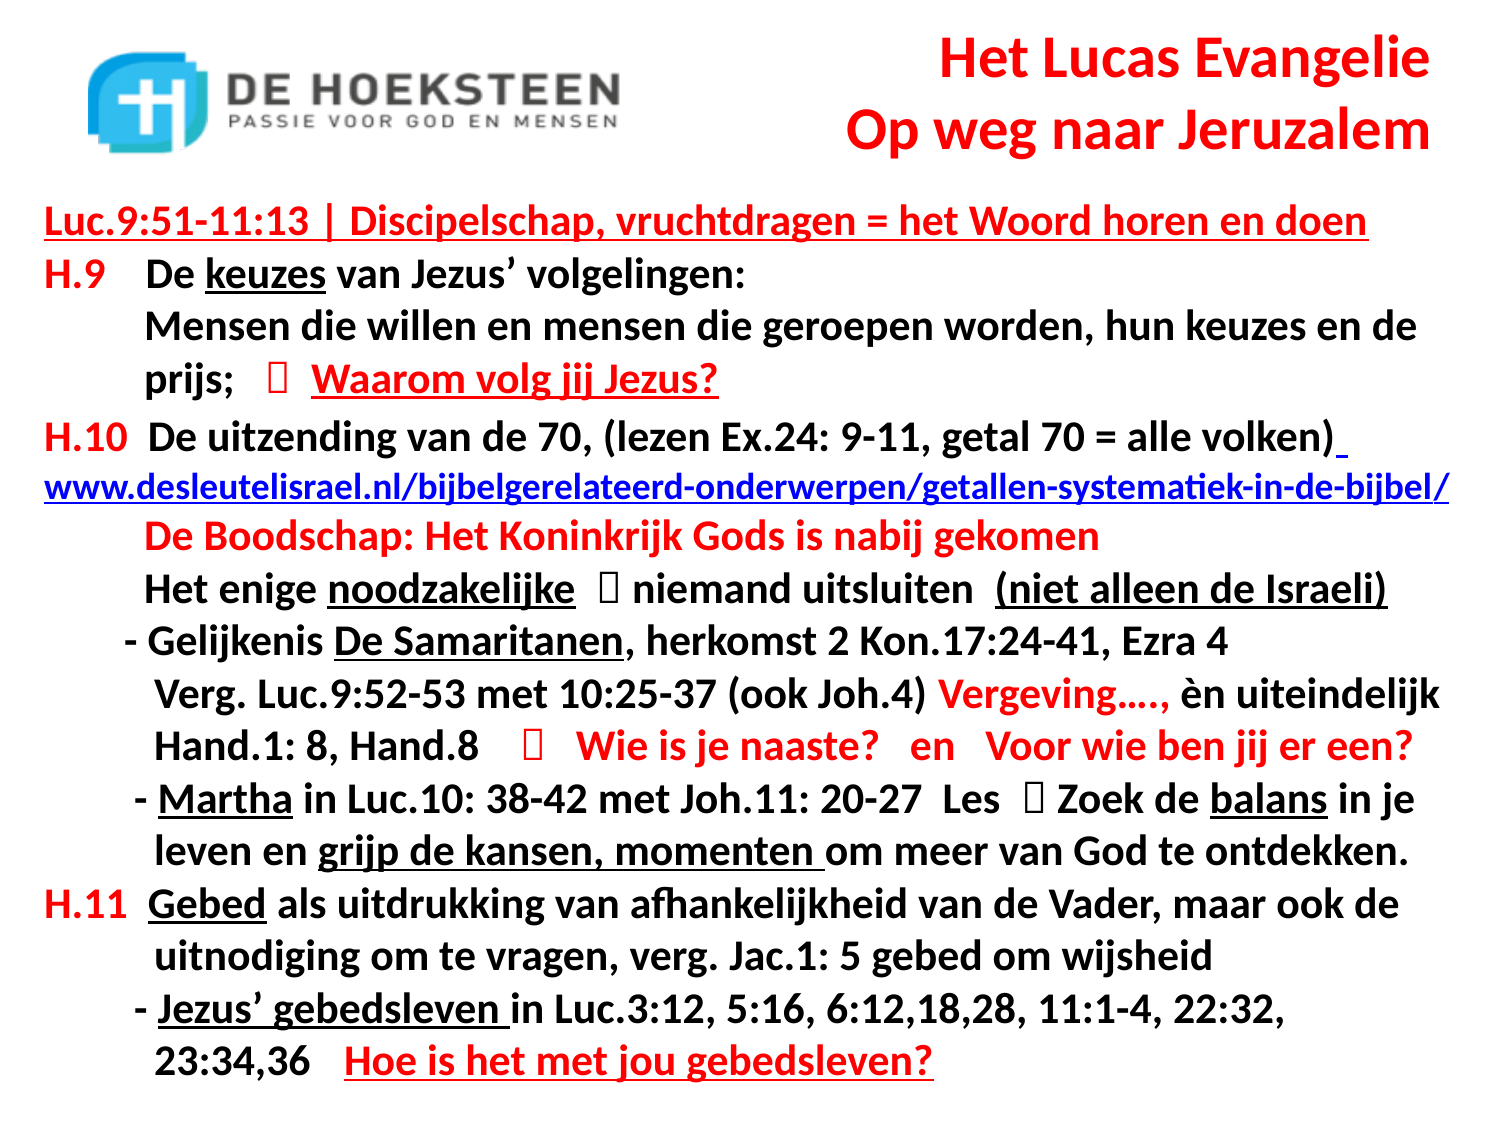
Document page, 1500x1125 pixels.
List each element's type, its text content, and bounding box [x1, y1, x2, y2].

title Het Lucas Evangelie Op weg naar Jeruzalem [726, 7, 1447, 172]
picture [88, 18, 634, 195]
text_box Luc.9:51-11:13 | Discipelschap, vruchtdragen = het Woord horen en doen H.9 De keuzes van Jezus’ volgelingen: Mensen die willen en mensen die geroepen worden, hun keuzes en de prijs;  Waarom volg jij Jezus? H.10 De uitzending van de 70, (lezen Ex.24: 9-11, getal 70 = alle volken) www.desleutelisrael.nl/bijbelgerelateerd-onderwerpen/getallen-systematiek-in-de-bijbel/ De Boodschap: Het Koninkrijk Gods is nabij gekomen Het enige noodzakelijke  niemand uitsluiten (niet alleen de Israeli) - Gelijkenis De Samaritanen, herkomst 2 Kon.17:24-41, Ezra 4 Verg. Luc.9:52-53 met 10:25-37 (ook Joh.4) Vergeving…., èn uiteindelijk Hand.1: 8, Hand.8  Wie is je naaste? en Voor wie ben jij er een? - Martha in Luc.10: 38-42 met Joh.11: 20-27 Les  Zoek de balans in je leven en grijp de kansen, momenten om meer van God te ontdekken. H.11 Gebed als uitdrukking van afhankelijkheid van de Vader, maar ook de uitnodiging om te vragen, verg. Jac.1: 5 gebed om wijsheid - Jezus’ gebedsleven in Luc.3:12, 5:16, 6:12,18,28, 11:1-4, 22:32, 23:34,36 Hoe is het met jou gebedsleven? [29, 184, 1471, 1092]
